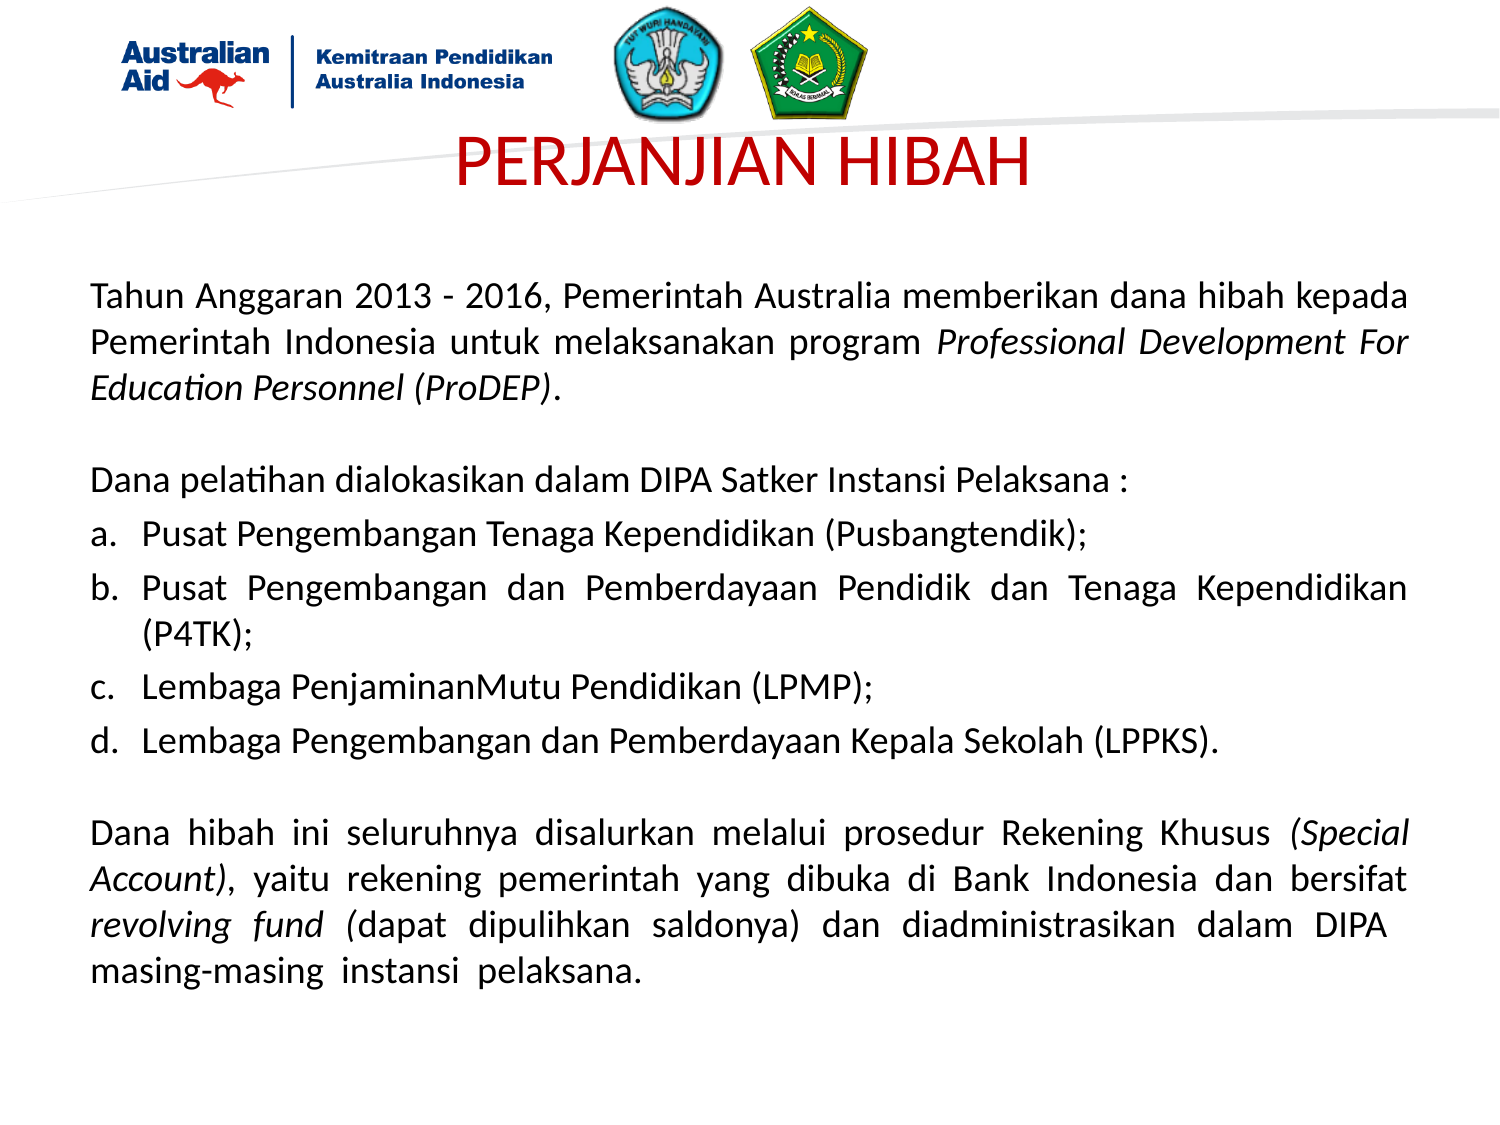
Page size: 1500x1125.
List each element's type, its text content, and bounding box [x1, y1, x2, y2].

picture [121, 34, 552, 102]
text_box PERJANJIAN HIBAH [0, 102, 1488, 209]
picture [749, 3, 868, 122]
list Tahun Anggaran 2013 - 2016, Pemerintah Australia memberikan dana hibah kepada Pemerintah Indonesia untuk melaksanakan program Professional Development For Education Personnel (ProDEP). Dana pelatihan dialokasikan dalam DIPA Satker Instansi Pelaksana : Pusat Pengembangan Tenaga Kependidikan (Pusbangtendik); Pusat Pengembangan dan Pemberdayaan Pendidik dan Tenaga Kependidikan (P4TK); Lembaga PenjaminanMutu Pendidikan (LPMP); Lembaga Pengembangan dan Pemberdayaan Kepala Sekolah (LPPKS). Dana hibah ini seluruhnya disalurkan melalui prosedur Rekening Khusus (Special Account), yaitu rekening pemerintah yang dibuka di Bank Indonesia dan bersifat revolving fund (dapat dipulihkan saldonya) dan diadministrasikan dalam DIPA masing-masing instansi pelaksana. [75, 262, 1425, 1000]
picture [612, 3, 726, 126]
